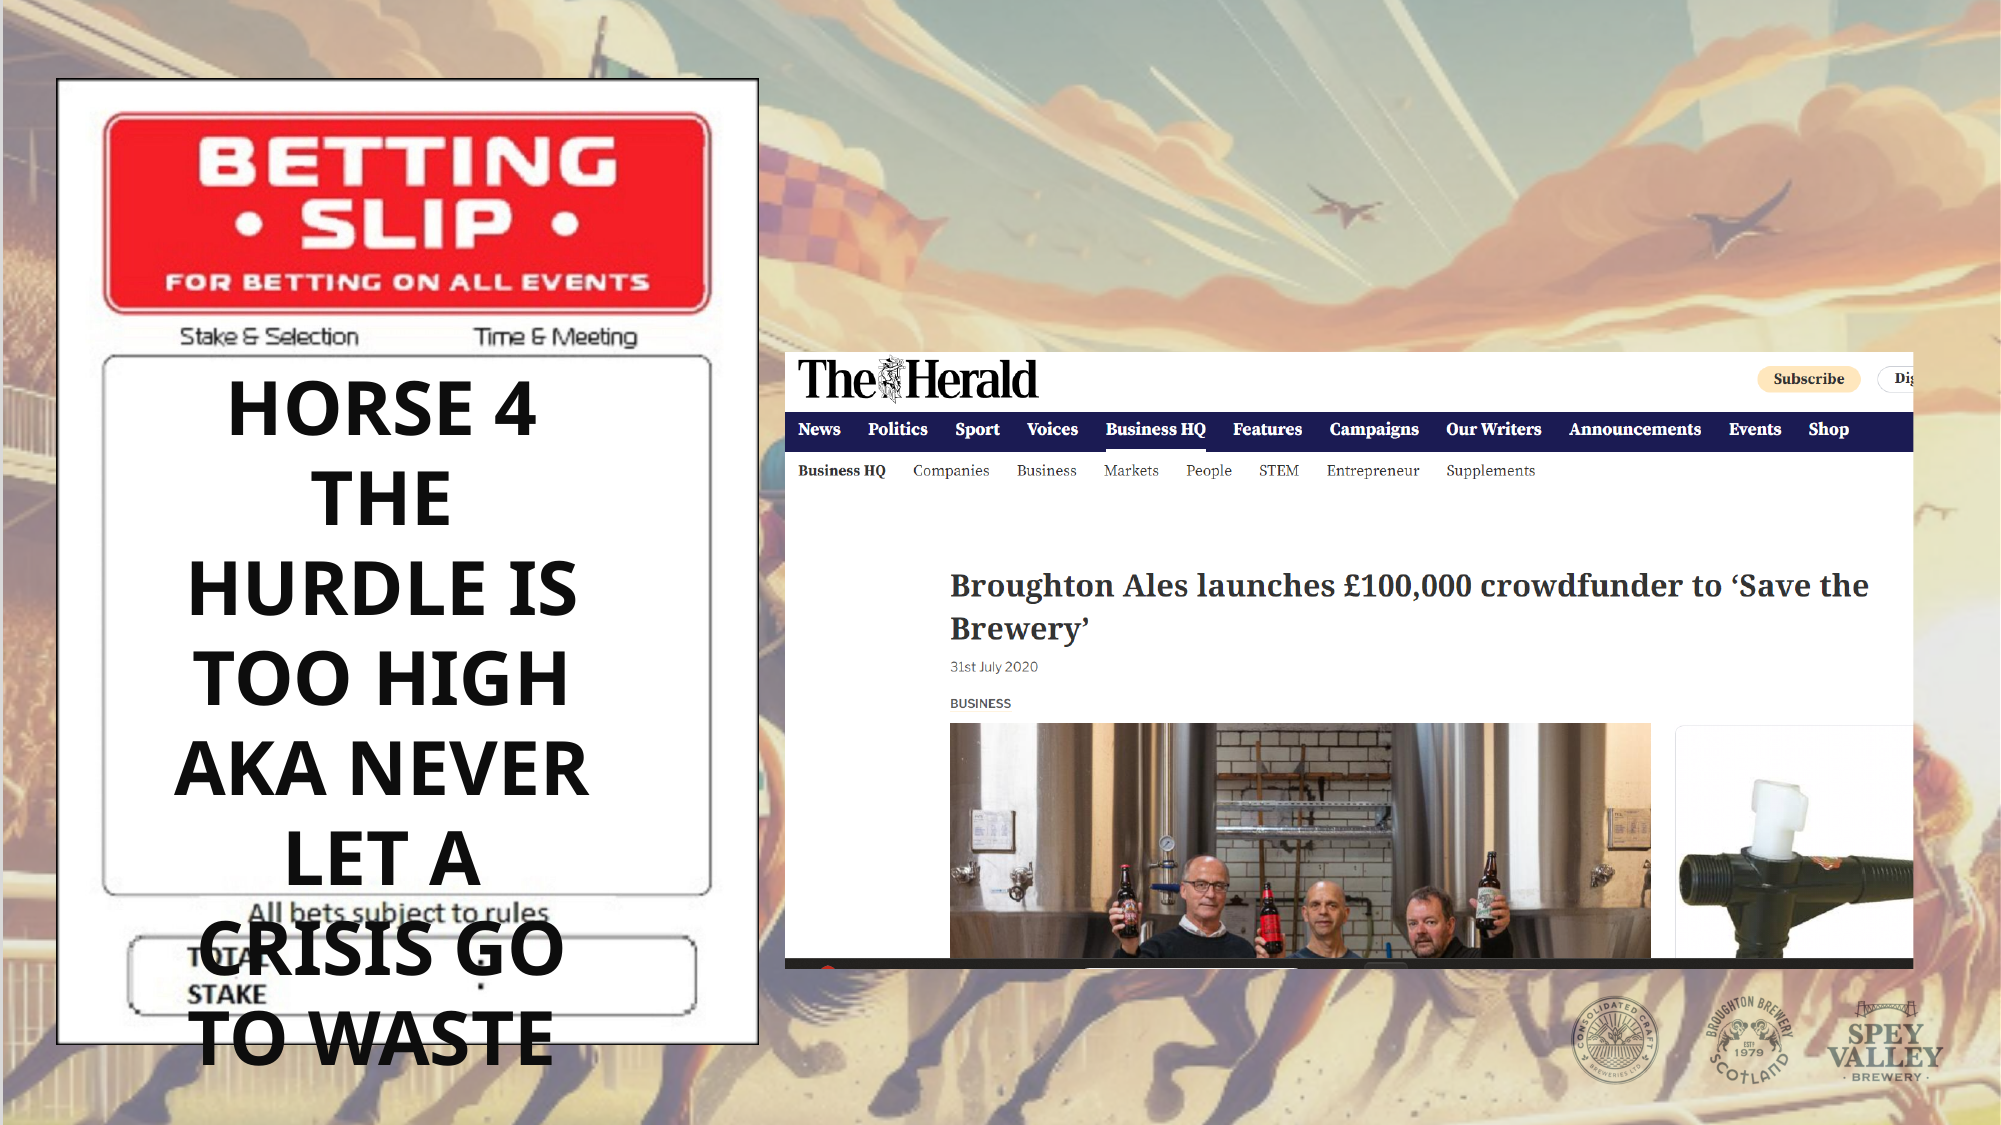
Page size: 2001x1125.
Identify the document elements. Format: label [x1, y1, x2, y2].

text_box [56, 78, 759, 1046]
picture [3, 0, 2000, 1125]
